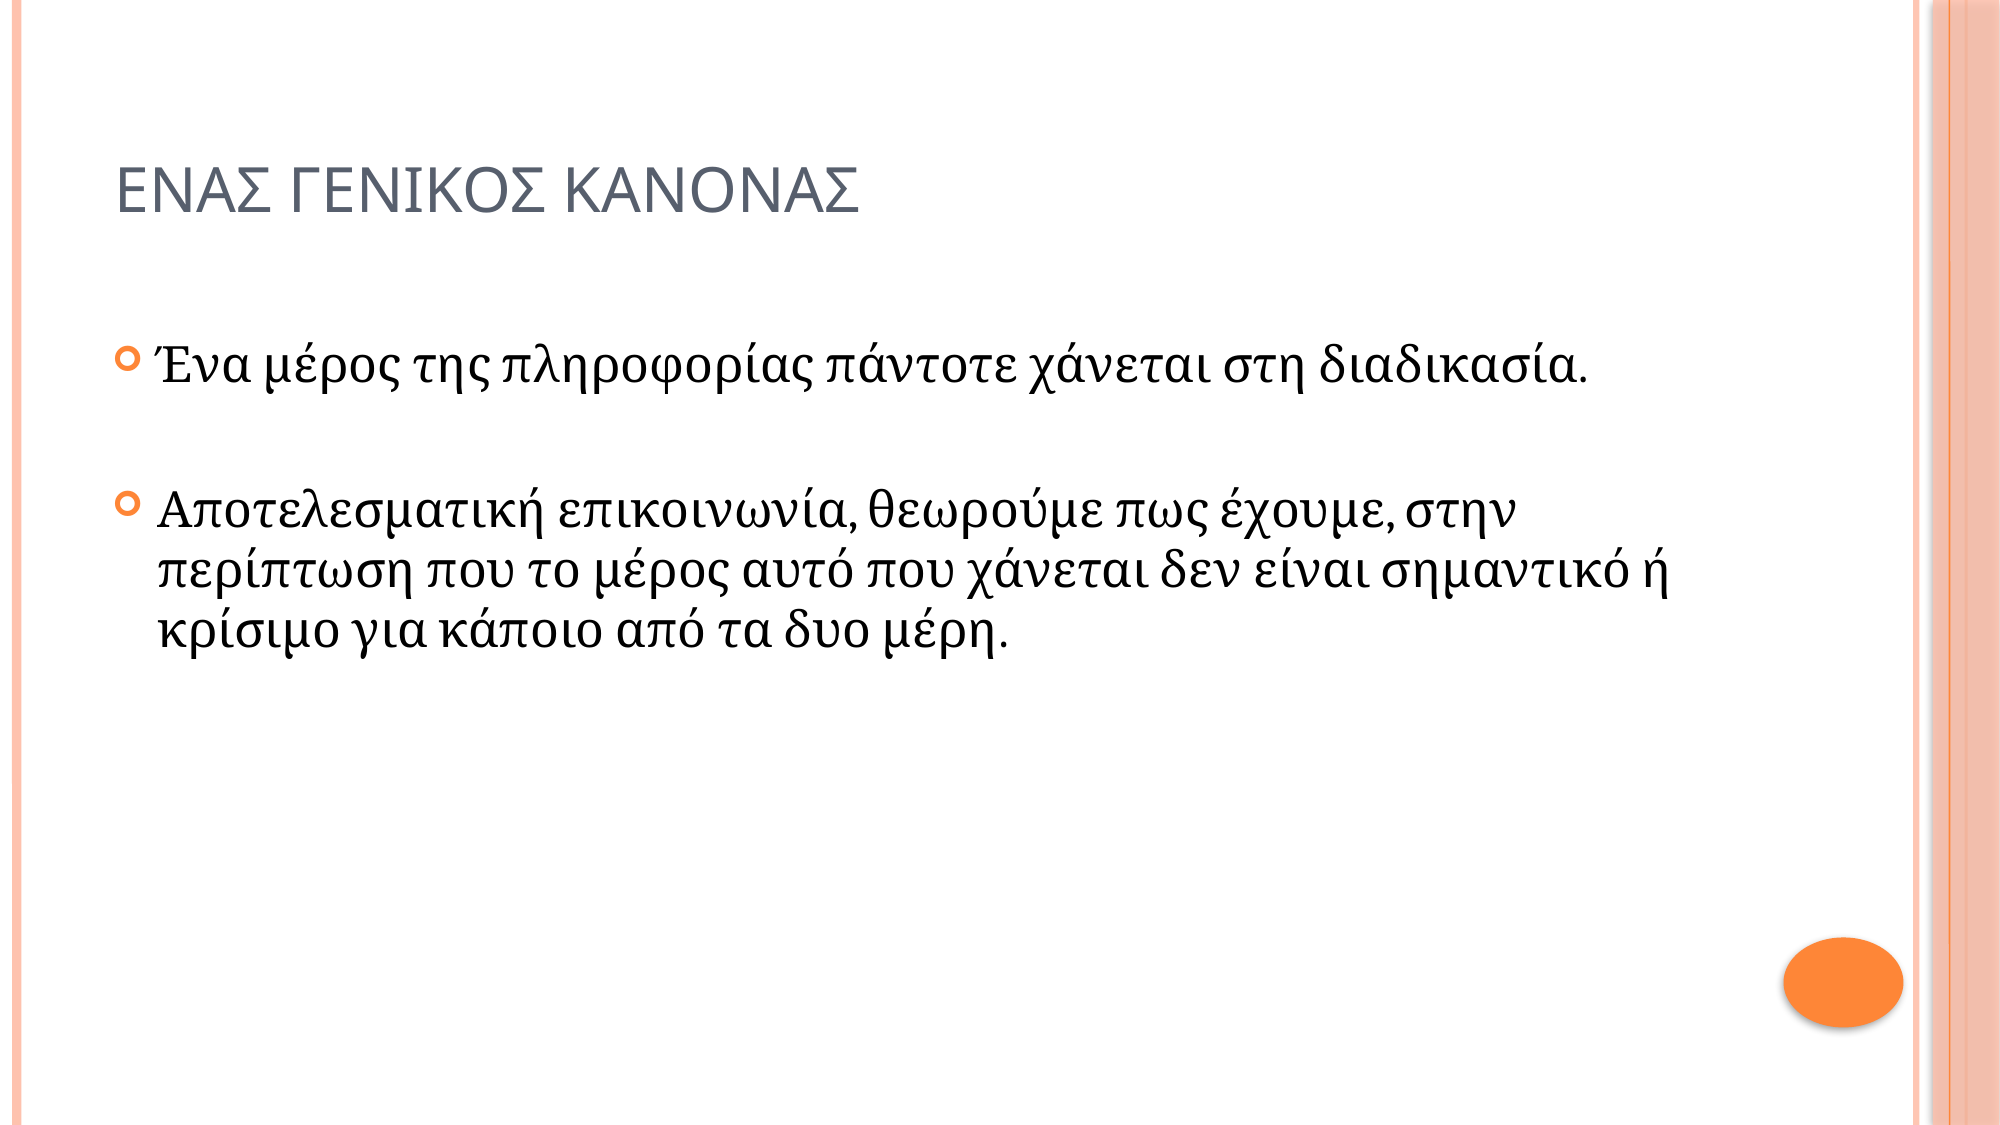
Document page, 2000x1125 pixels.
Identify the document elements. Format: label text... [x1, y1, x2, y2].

title ενασ γενικοσ κανονασ [99, 45, 1733, 233]
list Ένα μέρος της πληροφορίας πάντοτε χάνεται στη διαδικασία. Αποτελεσματική επικοινωνία, θεωρούμε πως έχουμε, στην περίπτωση που το μέρος αυτό που χάνεται δεν είναι σημαντικό ή κρίσιμο για κάποιο από τα δυο μέρη. [97, 325, 1731, 1125]
